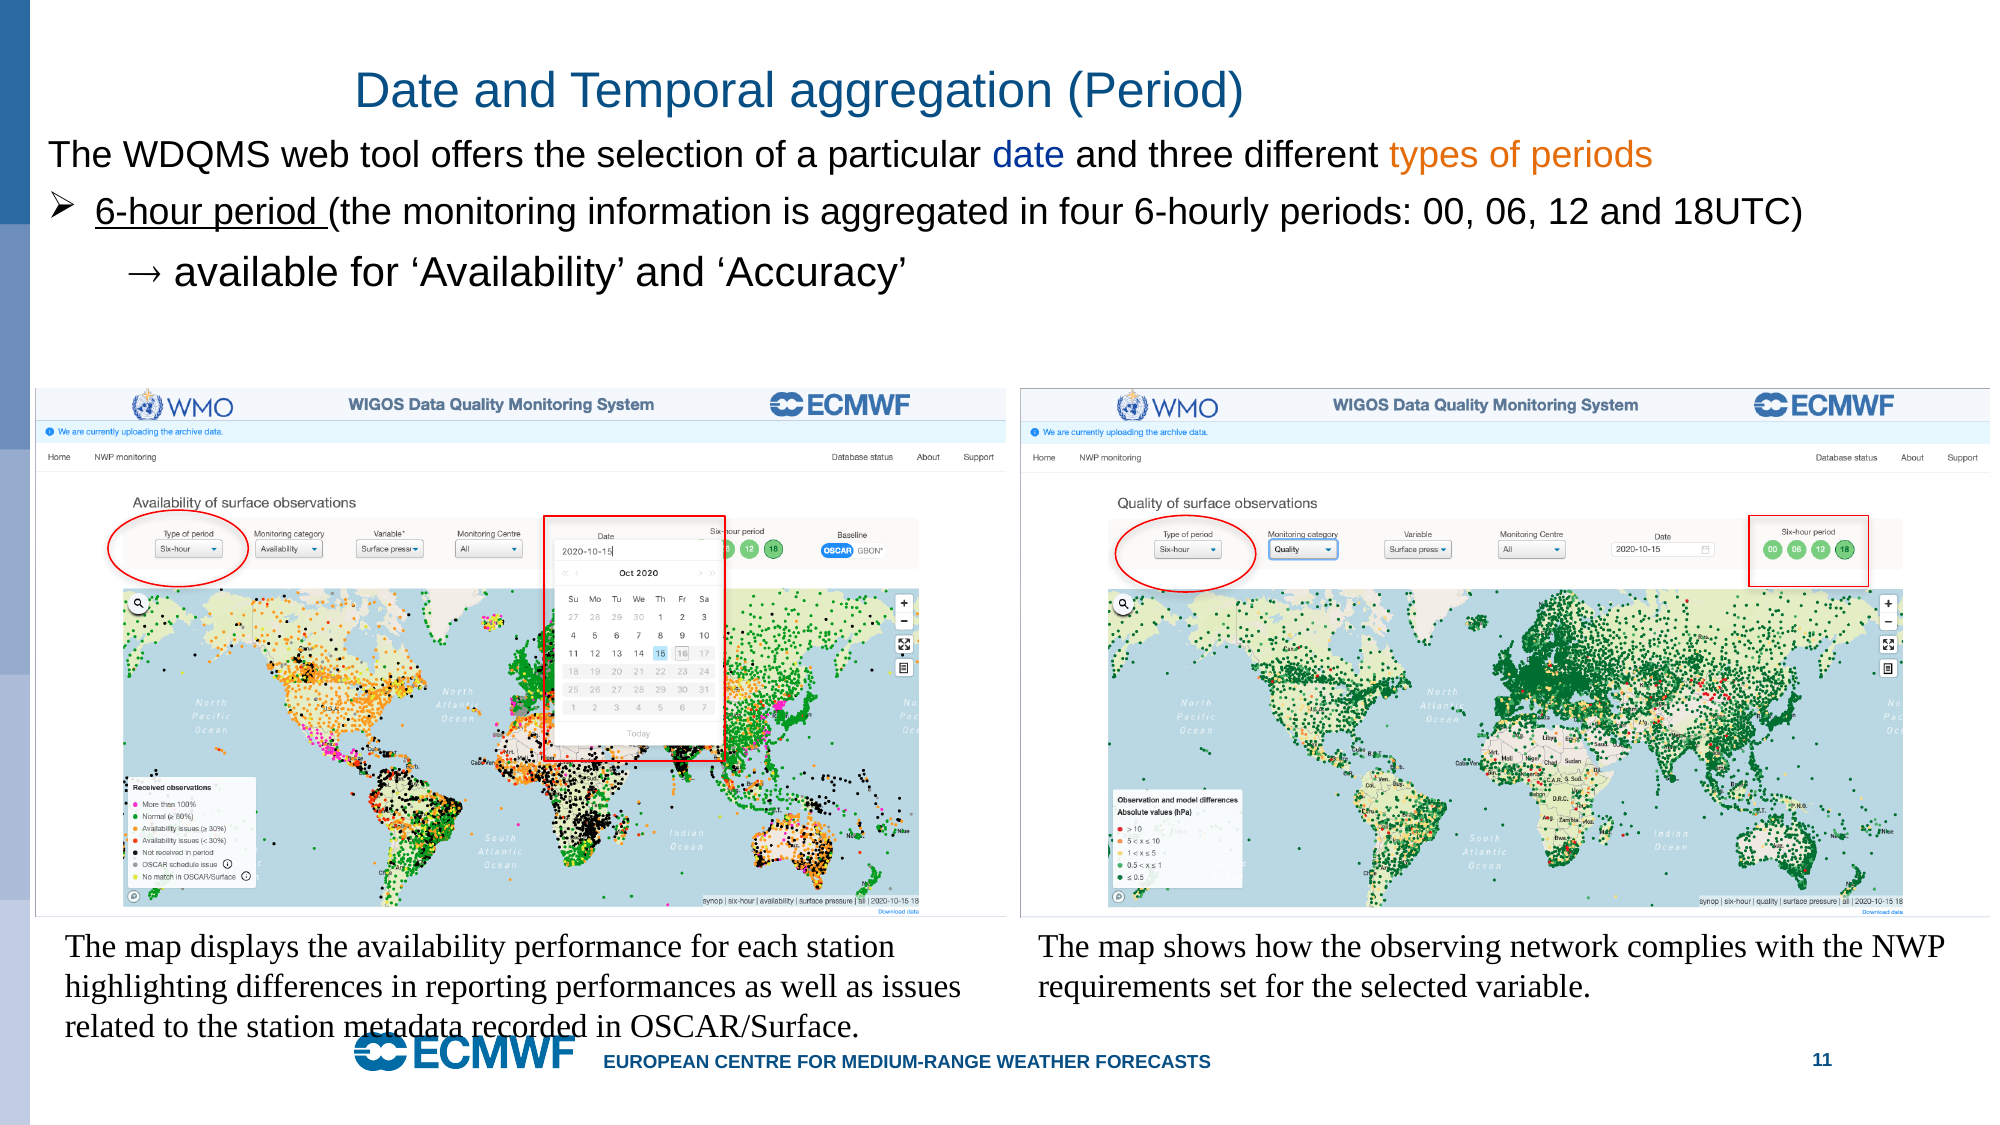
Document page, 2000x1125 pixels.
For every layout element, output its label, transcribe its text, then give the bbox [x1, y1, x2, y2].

picture [0, 0, 30, 1125]
title Date and Temporal aggregation (Period) [354, 59, 1646, 120]
picture [34, 388, 1006, 918]
text_box The map shows how the observing network complies with the NWP requirements set for the selected variable. [1023, 916, 2000, 1012]
slide_number 11 [1645, 1034, 2000, 1071]
picture [1020, 388, 1990, 918]
footer European Centre for Medium-Range Weather Forecasts [1050, 1034, 1240, 1073]
text_box The WDQMS web tool offers the selection of a particular date and three different types of periods 6-hour period (the monitoring information is aggregated in four 6-hourly periods: 00, 06, 12 and 18UTC)  available for ‘Availability’ and ‘Accuracy’ [32, 122, 1842, 303]
text_box The map displays the availability performance for each station highlighting differences in reporting performances as well as issues related to the station metadata recorded in OSCAR/Surface. [50, 916, 1050, 1092]
